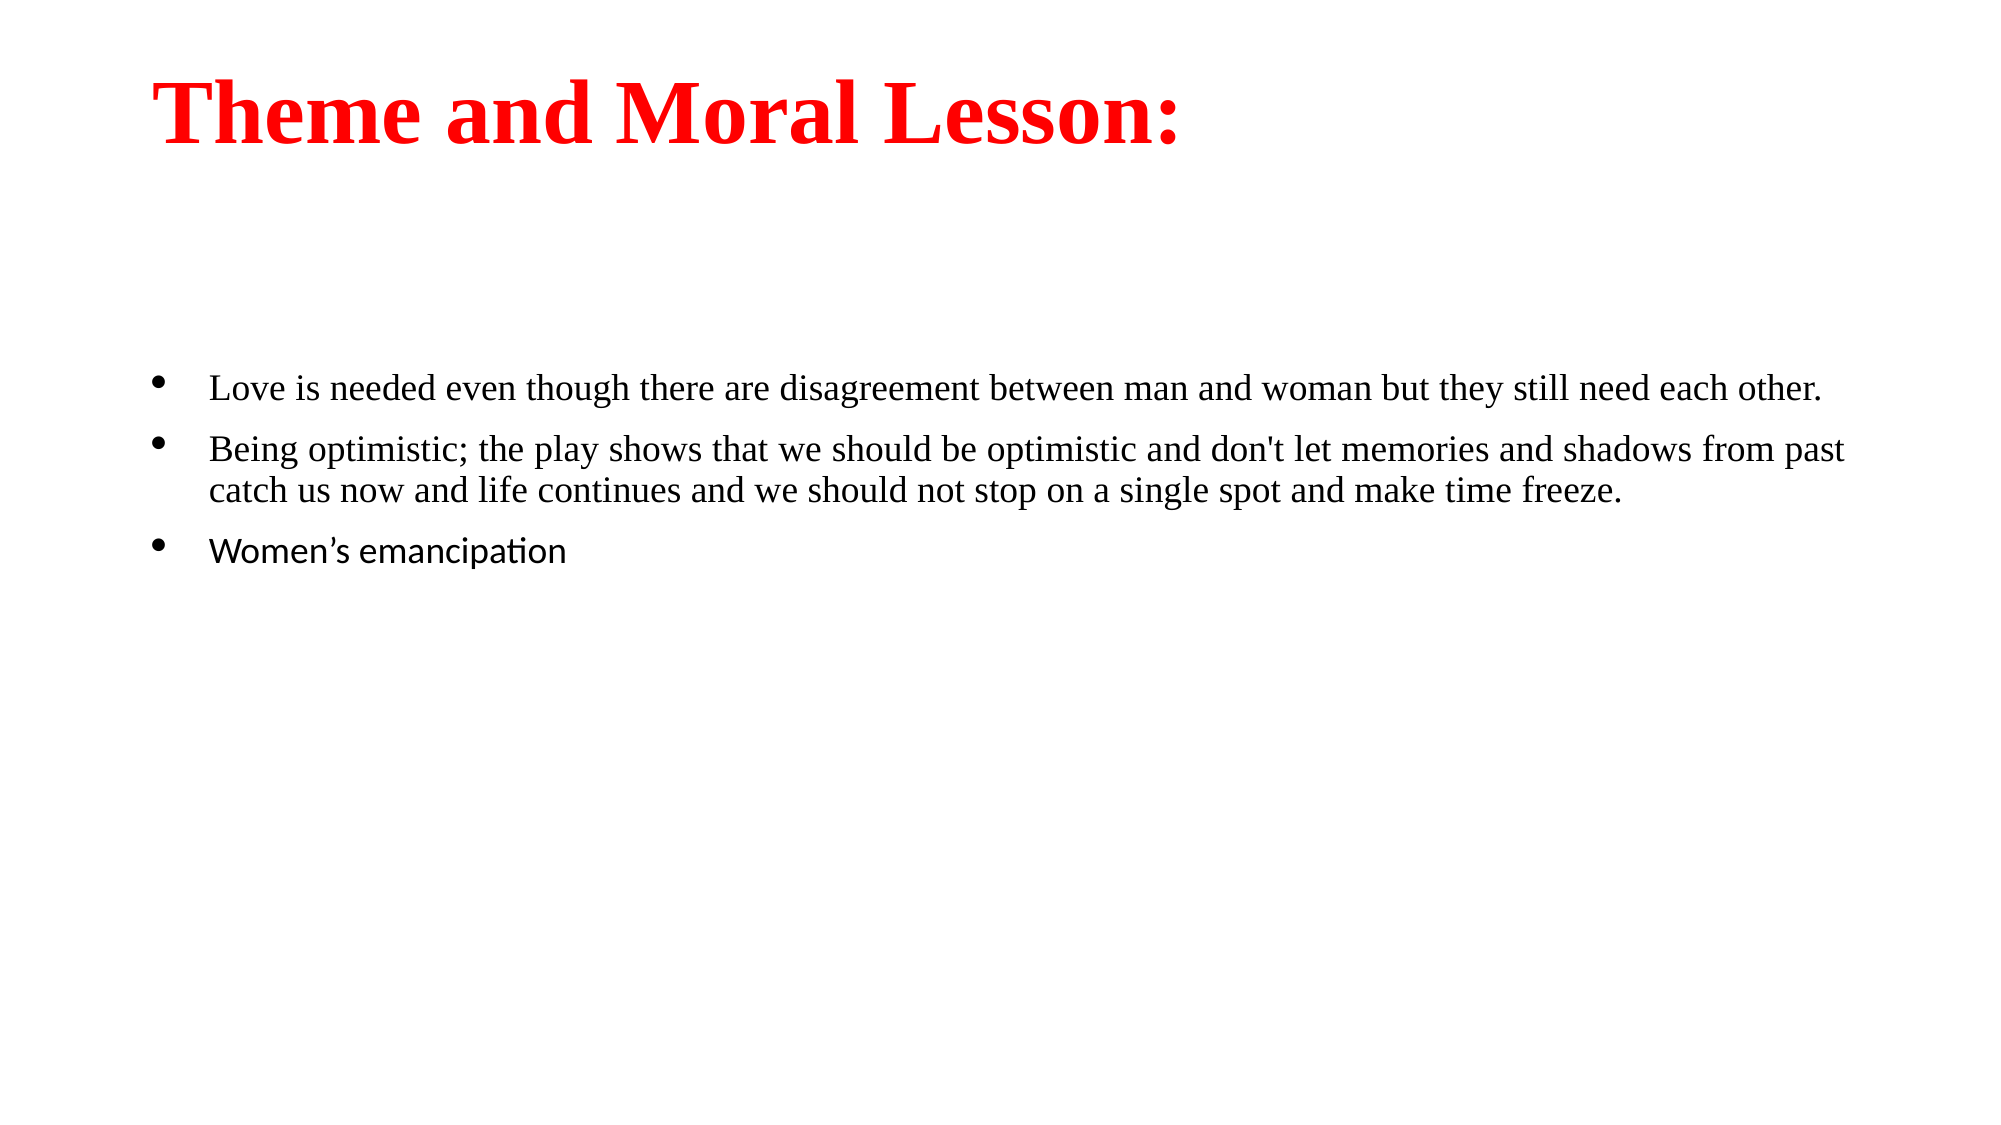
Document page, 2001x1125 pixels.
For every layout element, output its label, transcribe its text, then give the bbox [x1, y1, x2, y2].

title Theme and Moral Lesson: [137, 59, 1863, 278]
list Love is needed even though there are disagreement between man and woman but they still need each other. Being optimistic; the play shows that we should be optimistic and don't let memories and shadows from past catch us now and life continues and we should not stop on a single spot and make time freeze. Women’s emancipation [137, 299, 1863, 1014]
